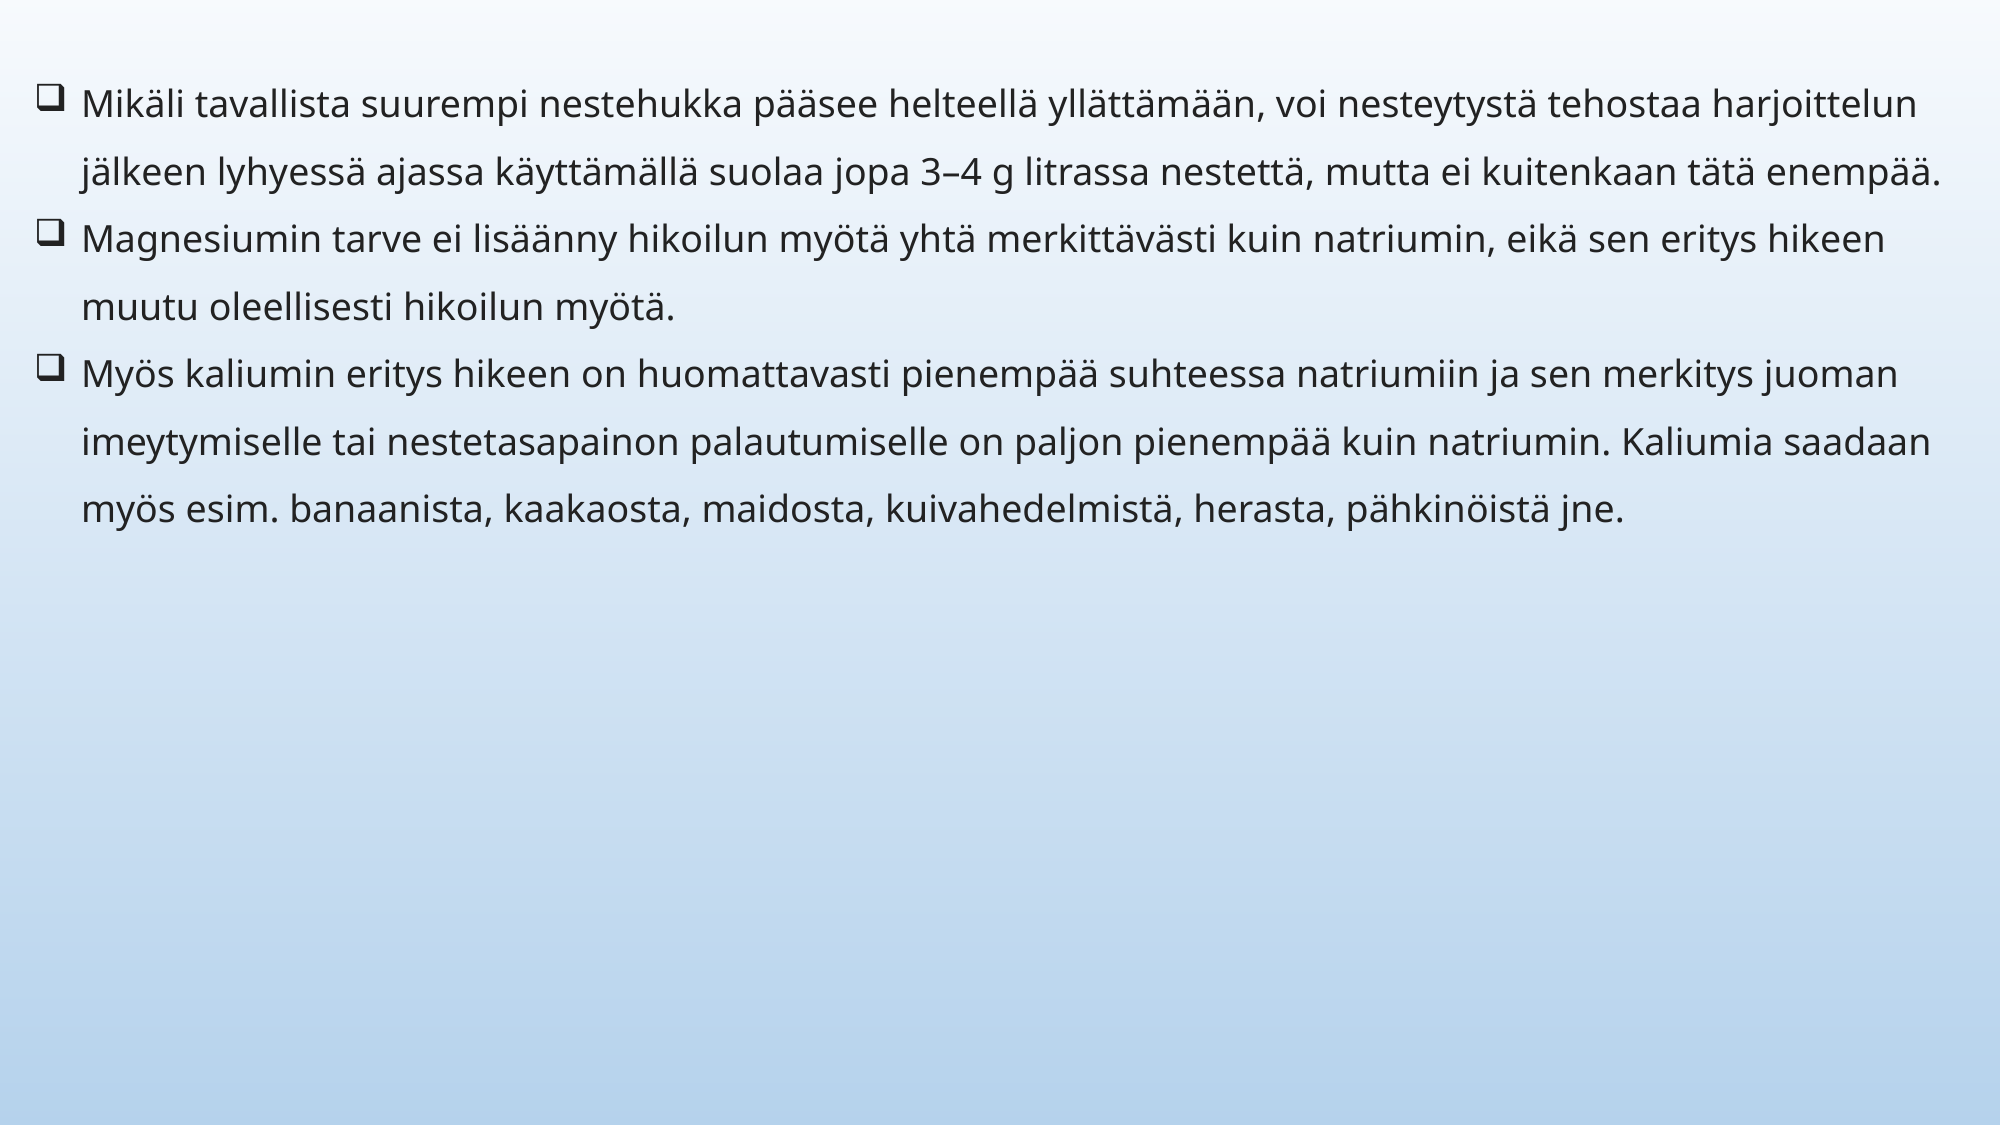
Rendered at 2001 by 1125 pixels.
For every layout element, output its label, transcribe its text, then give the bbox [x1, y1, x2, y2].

text_box Mikäli tavallista suurempi nestehukka pääsee helteellä yllättämään, voi nesteytystä tehostaa harjoittelun jälkeen lyhyessä ajassa käyttämällä suolaa jopa 3–4 g litrassa nestettä, mutta ei kuitenkaan tätä enempää. Magnesiumin tarve ei lisäänny hikoilun myötä yhtä merkittävästi kuin natriumin, eikä sen eritys hikeen muutu oleellisesti hikoilun myötä. Myös kaliumin eritys hikeen on huomattavasti pienempää suhteessa natriumiin ja sen merkitys juoman imeytymiselle tai nestetasapainon palautumiselle on paljon pienempää kuin natriumin. Kaliumia saadaan myös esim. banaanista, kaakaosta, maidosta, kuivahedelmistä, herasta, pähkinöistä jne. [19, 50, 1972, 606]
